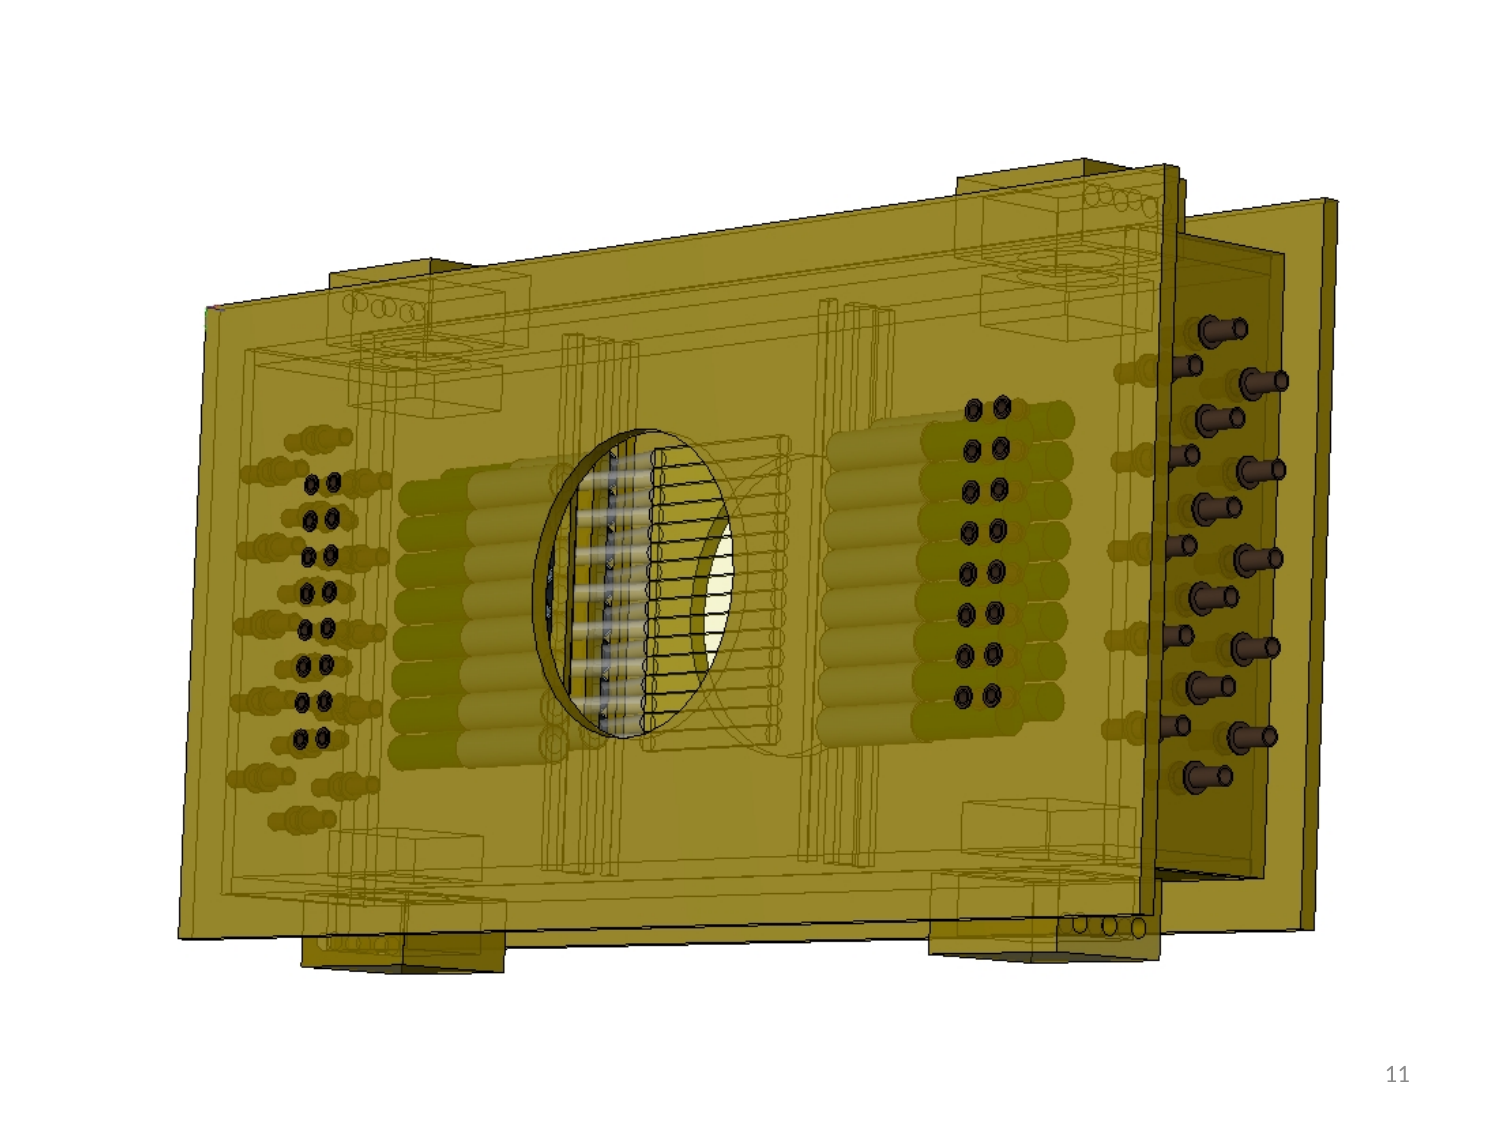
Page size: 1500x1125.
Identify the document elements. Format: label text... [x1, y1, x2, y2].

picture [111, 150, 1378, 984]
slide_number 11 [1074, 1042, 1425, 1103]
